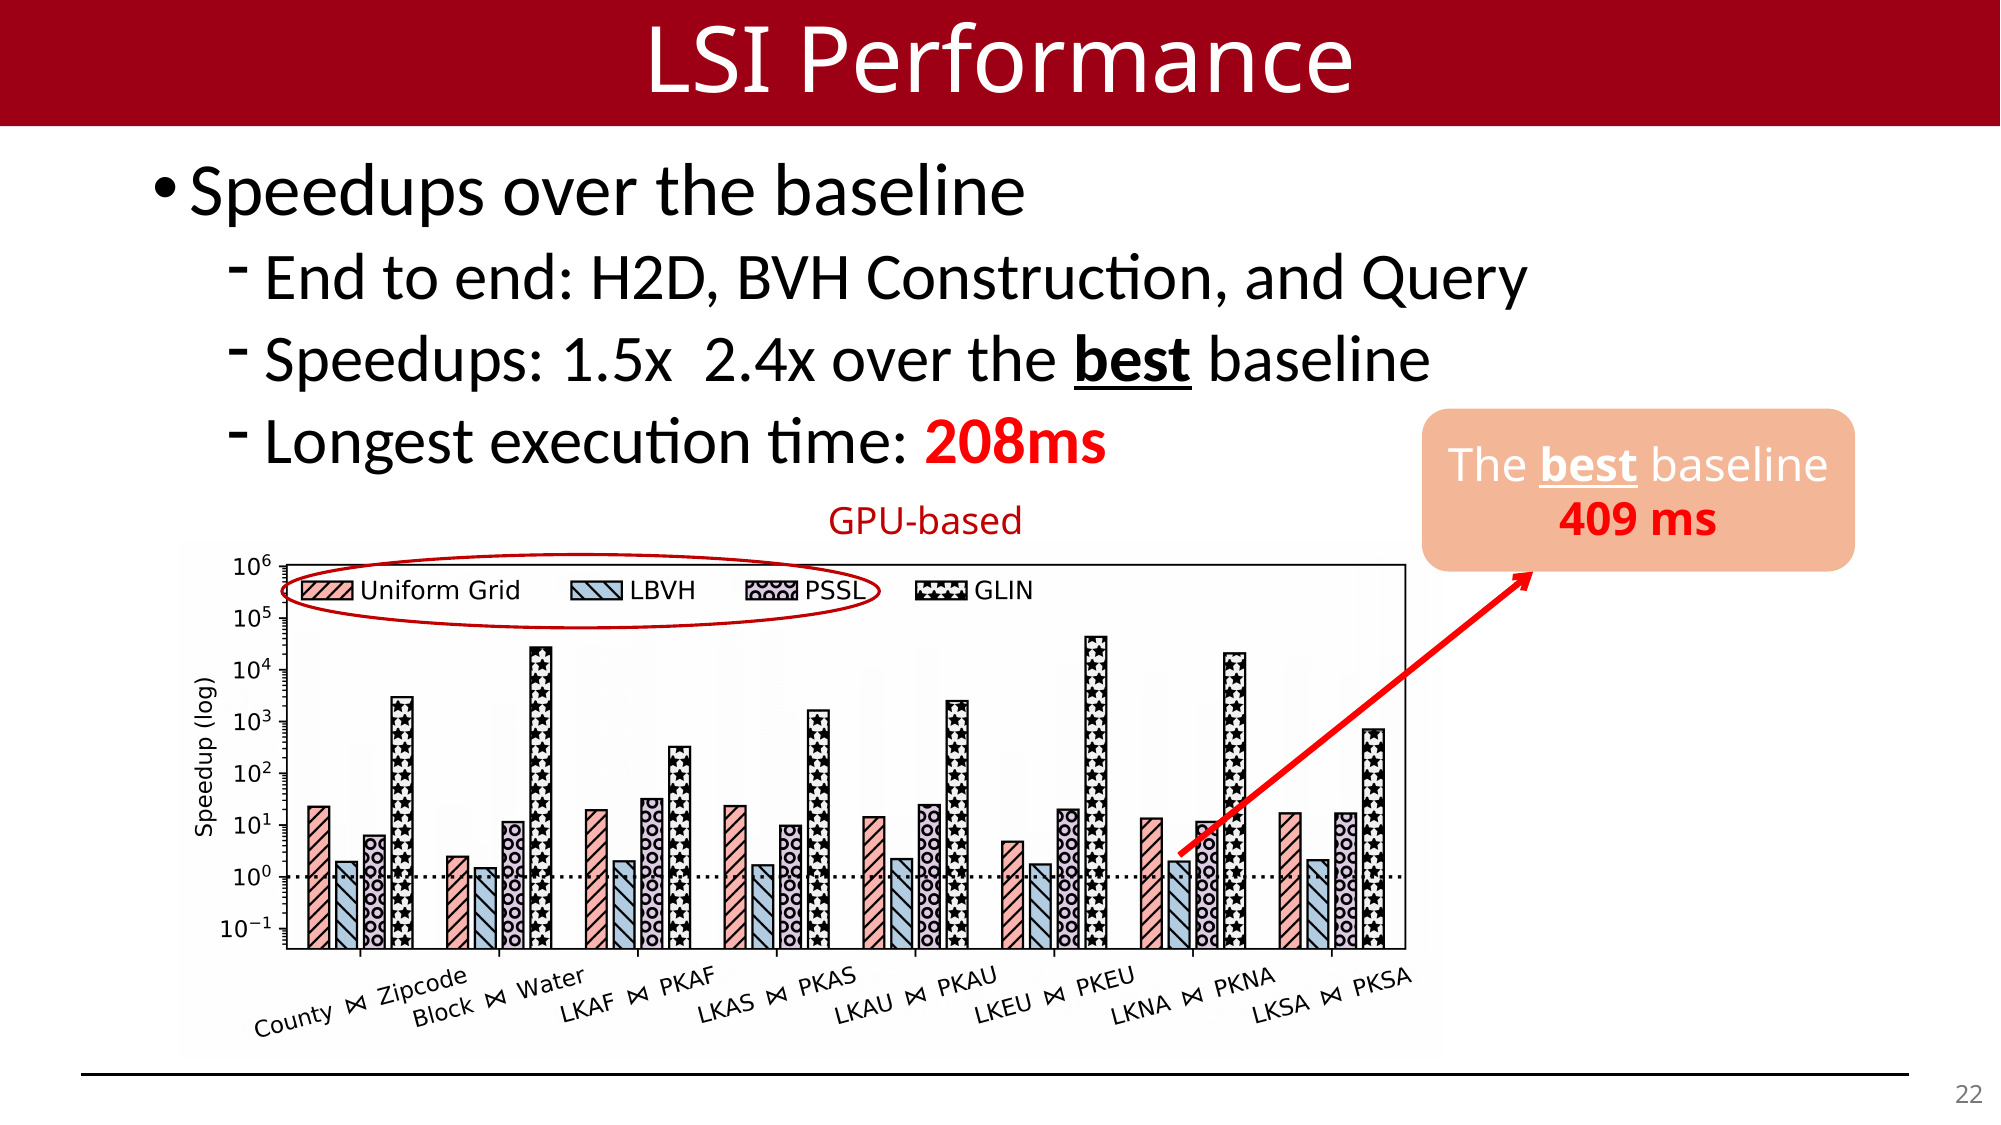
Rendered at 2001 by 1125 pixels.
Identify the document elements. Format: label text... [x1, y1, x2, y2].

title LSI Performance [137, 0, 1863, 127]
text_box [1178, 408, 1856, 856]
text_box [281, 489, 1036, 629]
slide_number 21 [1927, 1066, 1999, 1125]
picture [177, 540, 1442, 1060]
